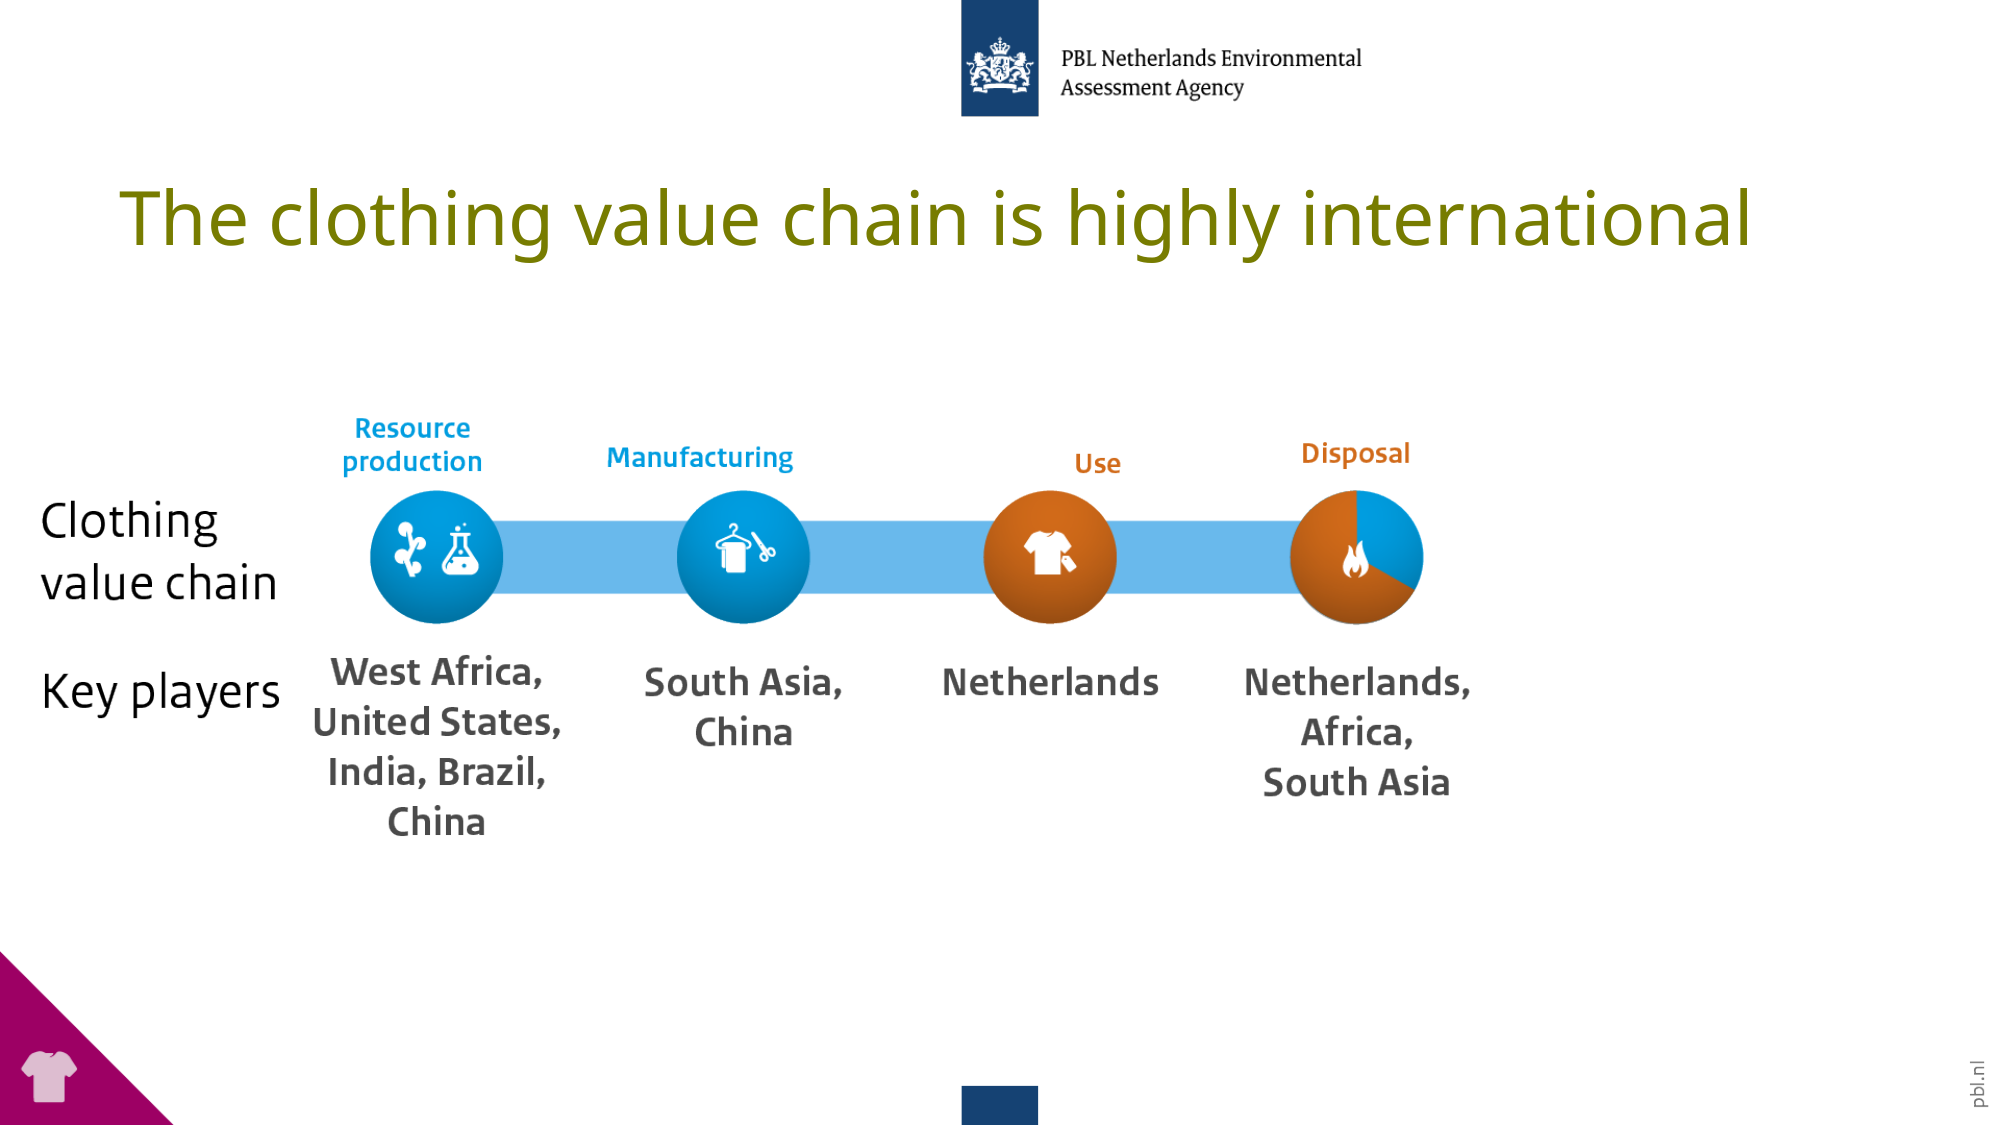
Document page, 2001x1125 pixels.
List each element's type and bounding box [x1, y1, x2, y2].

list [0, 0, 2000, 1125]
